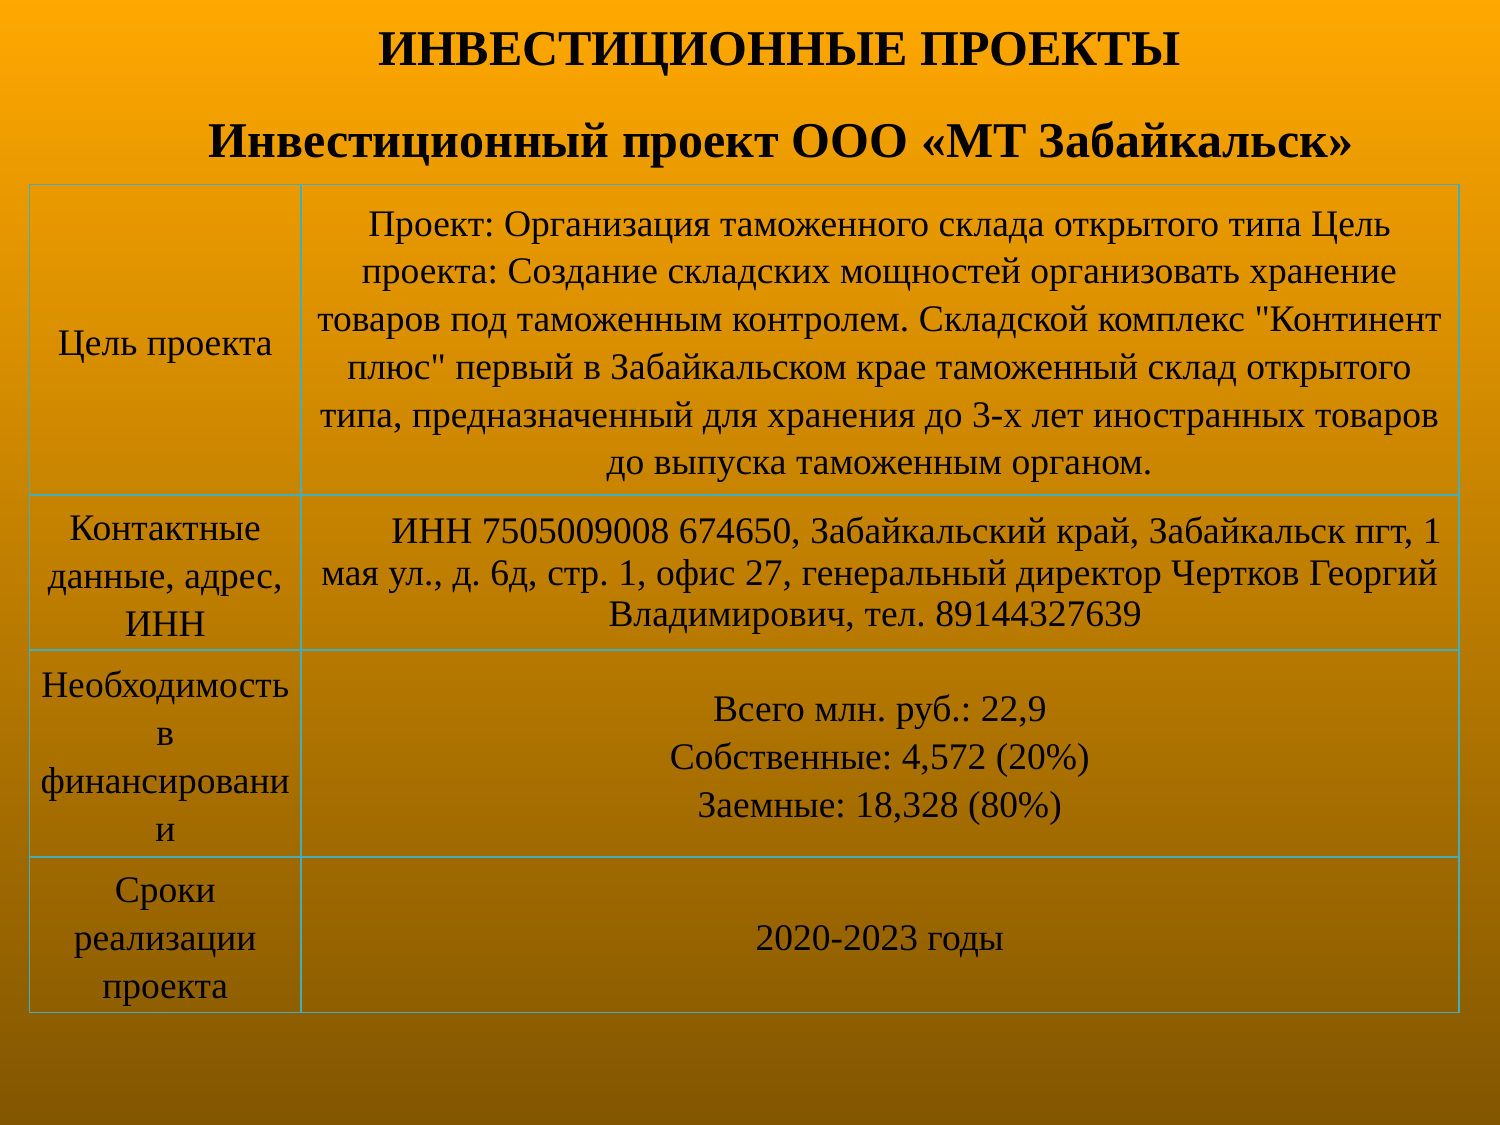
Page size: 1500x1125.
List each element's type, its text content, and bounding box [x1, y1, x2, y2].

text_box ИНВЕСТИЦИОННЫЕ ПРОЕКТЫ [363, 0, 1391, 85]
table_cell Контактные данные, адрес, ИНН [30, 496, 300, 649]
table_header Проект: Организация таможенного склада открытого типа Цель проекта: Создание складских мощностей организовать хранение товаров под таможенным контролем. Складской комплекс "Континент плюс" первый в Забайкальском крае таможенный склад открытого типа, предназначенный для хранения до 3-х лет иностранных товаров до выпуска таможенным органом. [302, 185, 1458, 494]
table_cell 2020-2023 годы [302, 858, 1458, 1012]
table_cell ИНН 7505009008 674650, Забайкальский край, Забайкальск пгт, 1 мая ул., д. 6д, стр. 1, офис 27, генеральный директор Чертков Георгий Владимирович, тел. 89144327639 [302, 496, 1458, 649]
table_header Цель проекта [30, 185, 300, 494]
text_box Инвестиционный проект ООО «МТ Забайкальск» [41, 100, 1447, 176]
table_cell Сроки реализации проекта [30, 858, 300, 1012]
table_cell Всего млн. руб.: 22,9 Собственные: 4,572 (20%) Заемные: 18,328 (80%) [302, 651, 1458, 856]
table_cell Необходимость в финансировании [30, 651, 300, 856]
